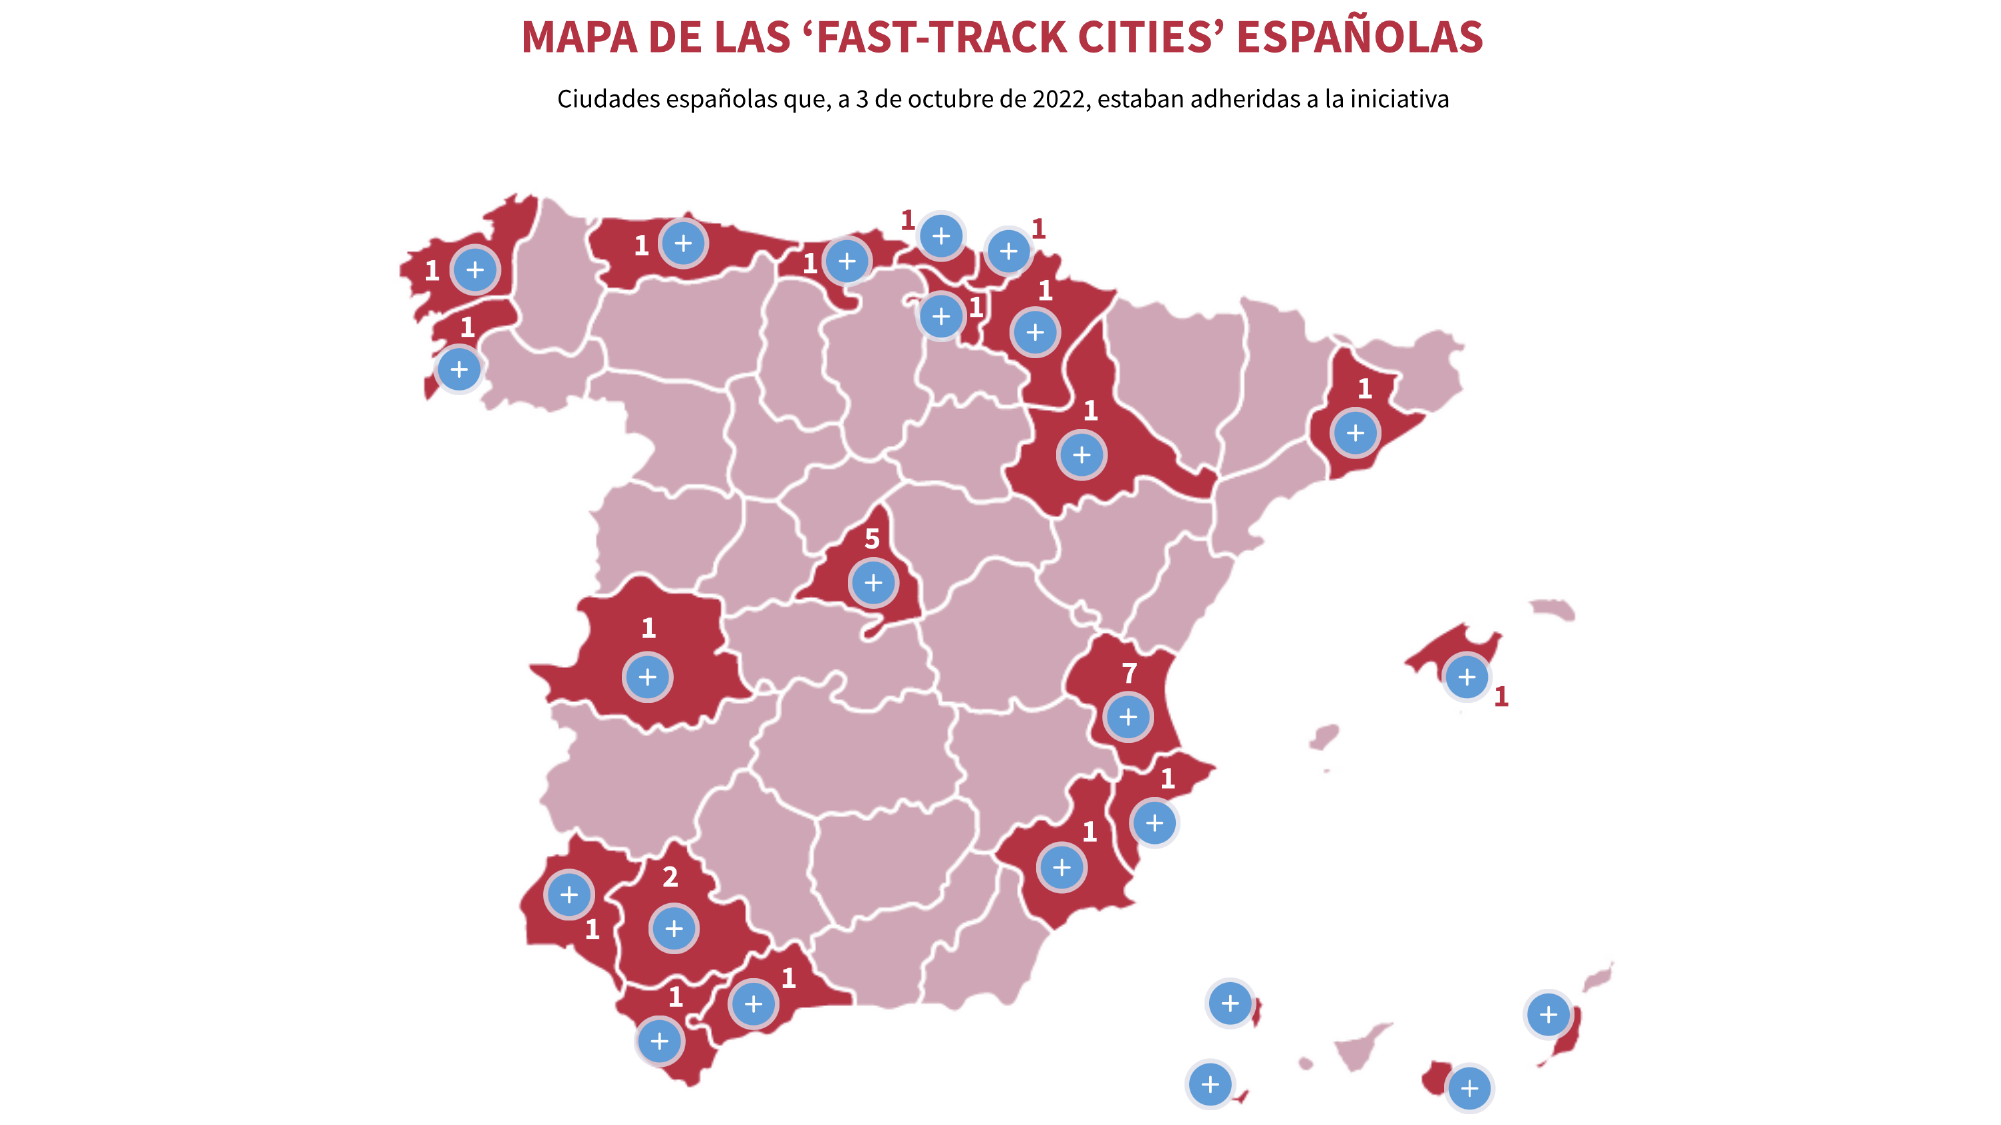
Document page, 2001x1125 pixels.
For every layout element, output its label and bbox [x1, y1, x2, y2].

picture [374, 0, 1626, 1125]
